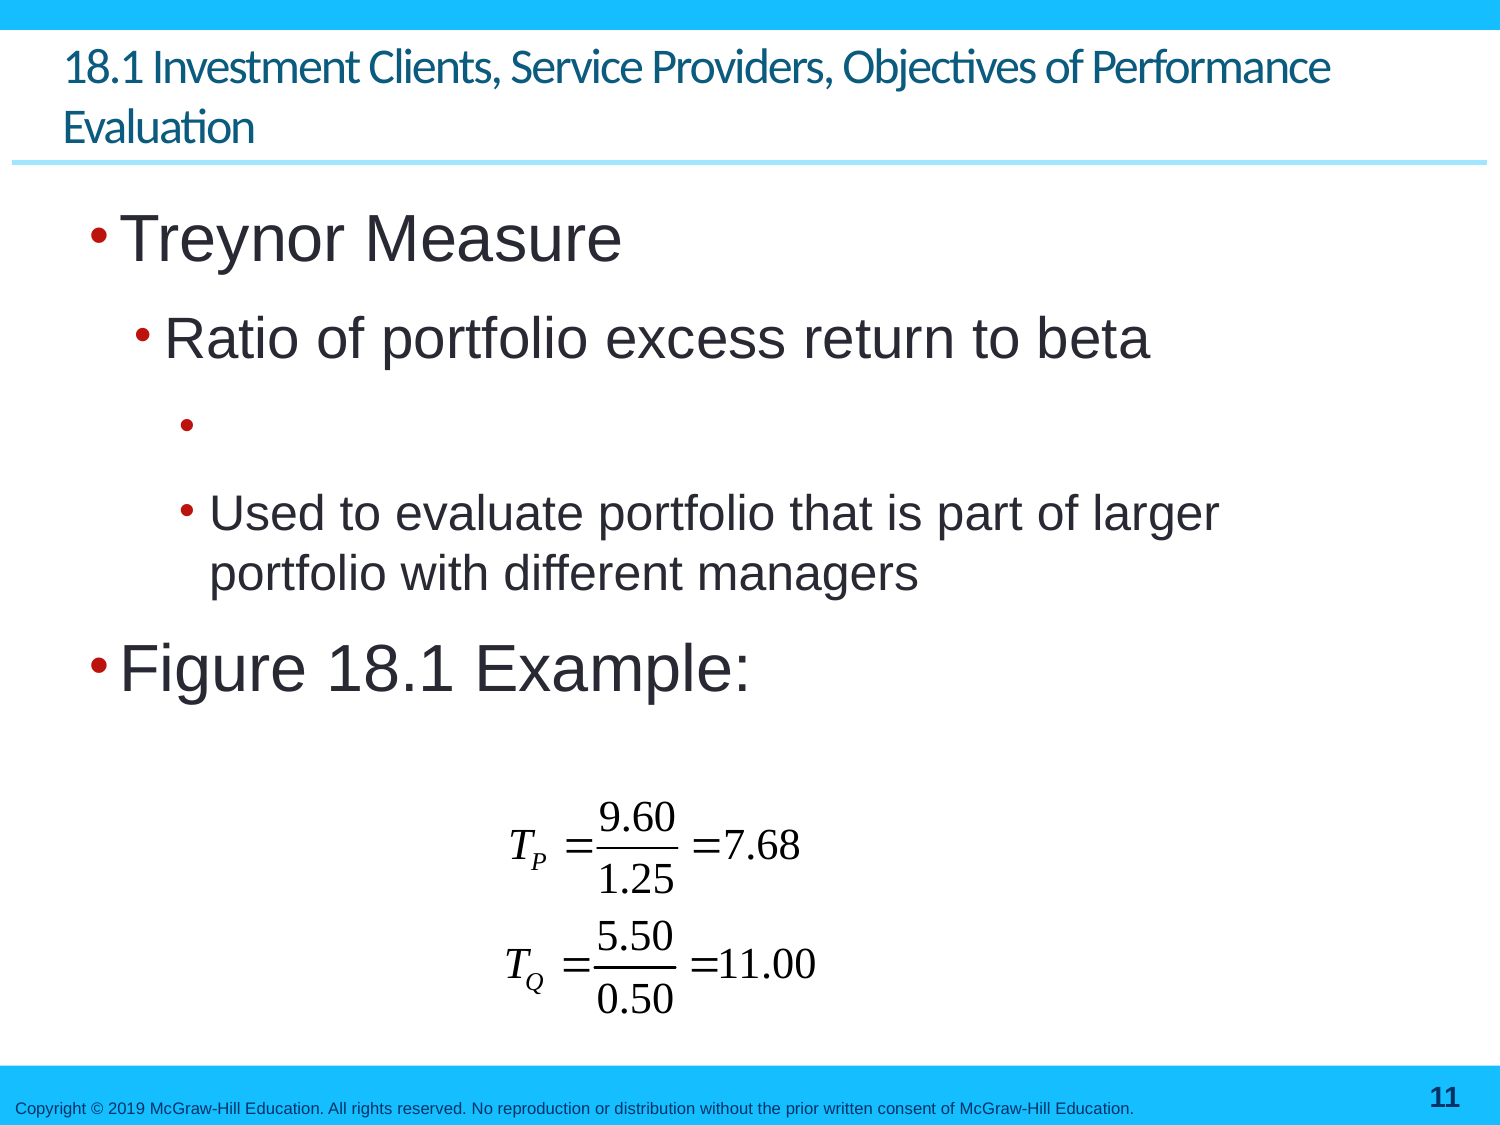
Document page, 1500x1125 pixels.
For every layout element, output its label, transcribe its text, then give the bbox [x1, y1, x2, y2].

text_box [499, 787, 826, 1024]
title 18.1 Investment Clients, Service Providers, Objectives of Performance Evaluation [47, 24, 1453, 163]
